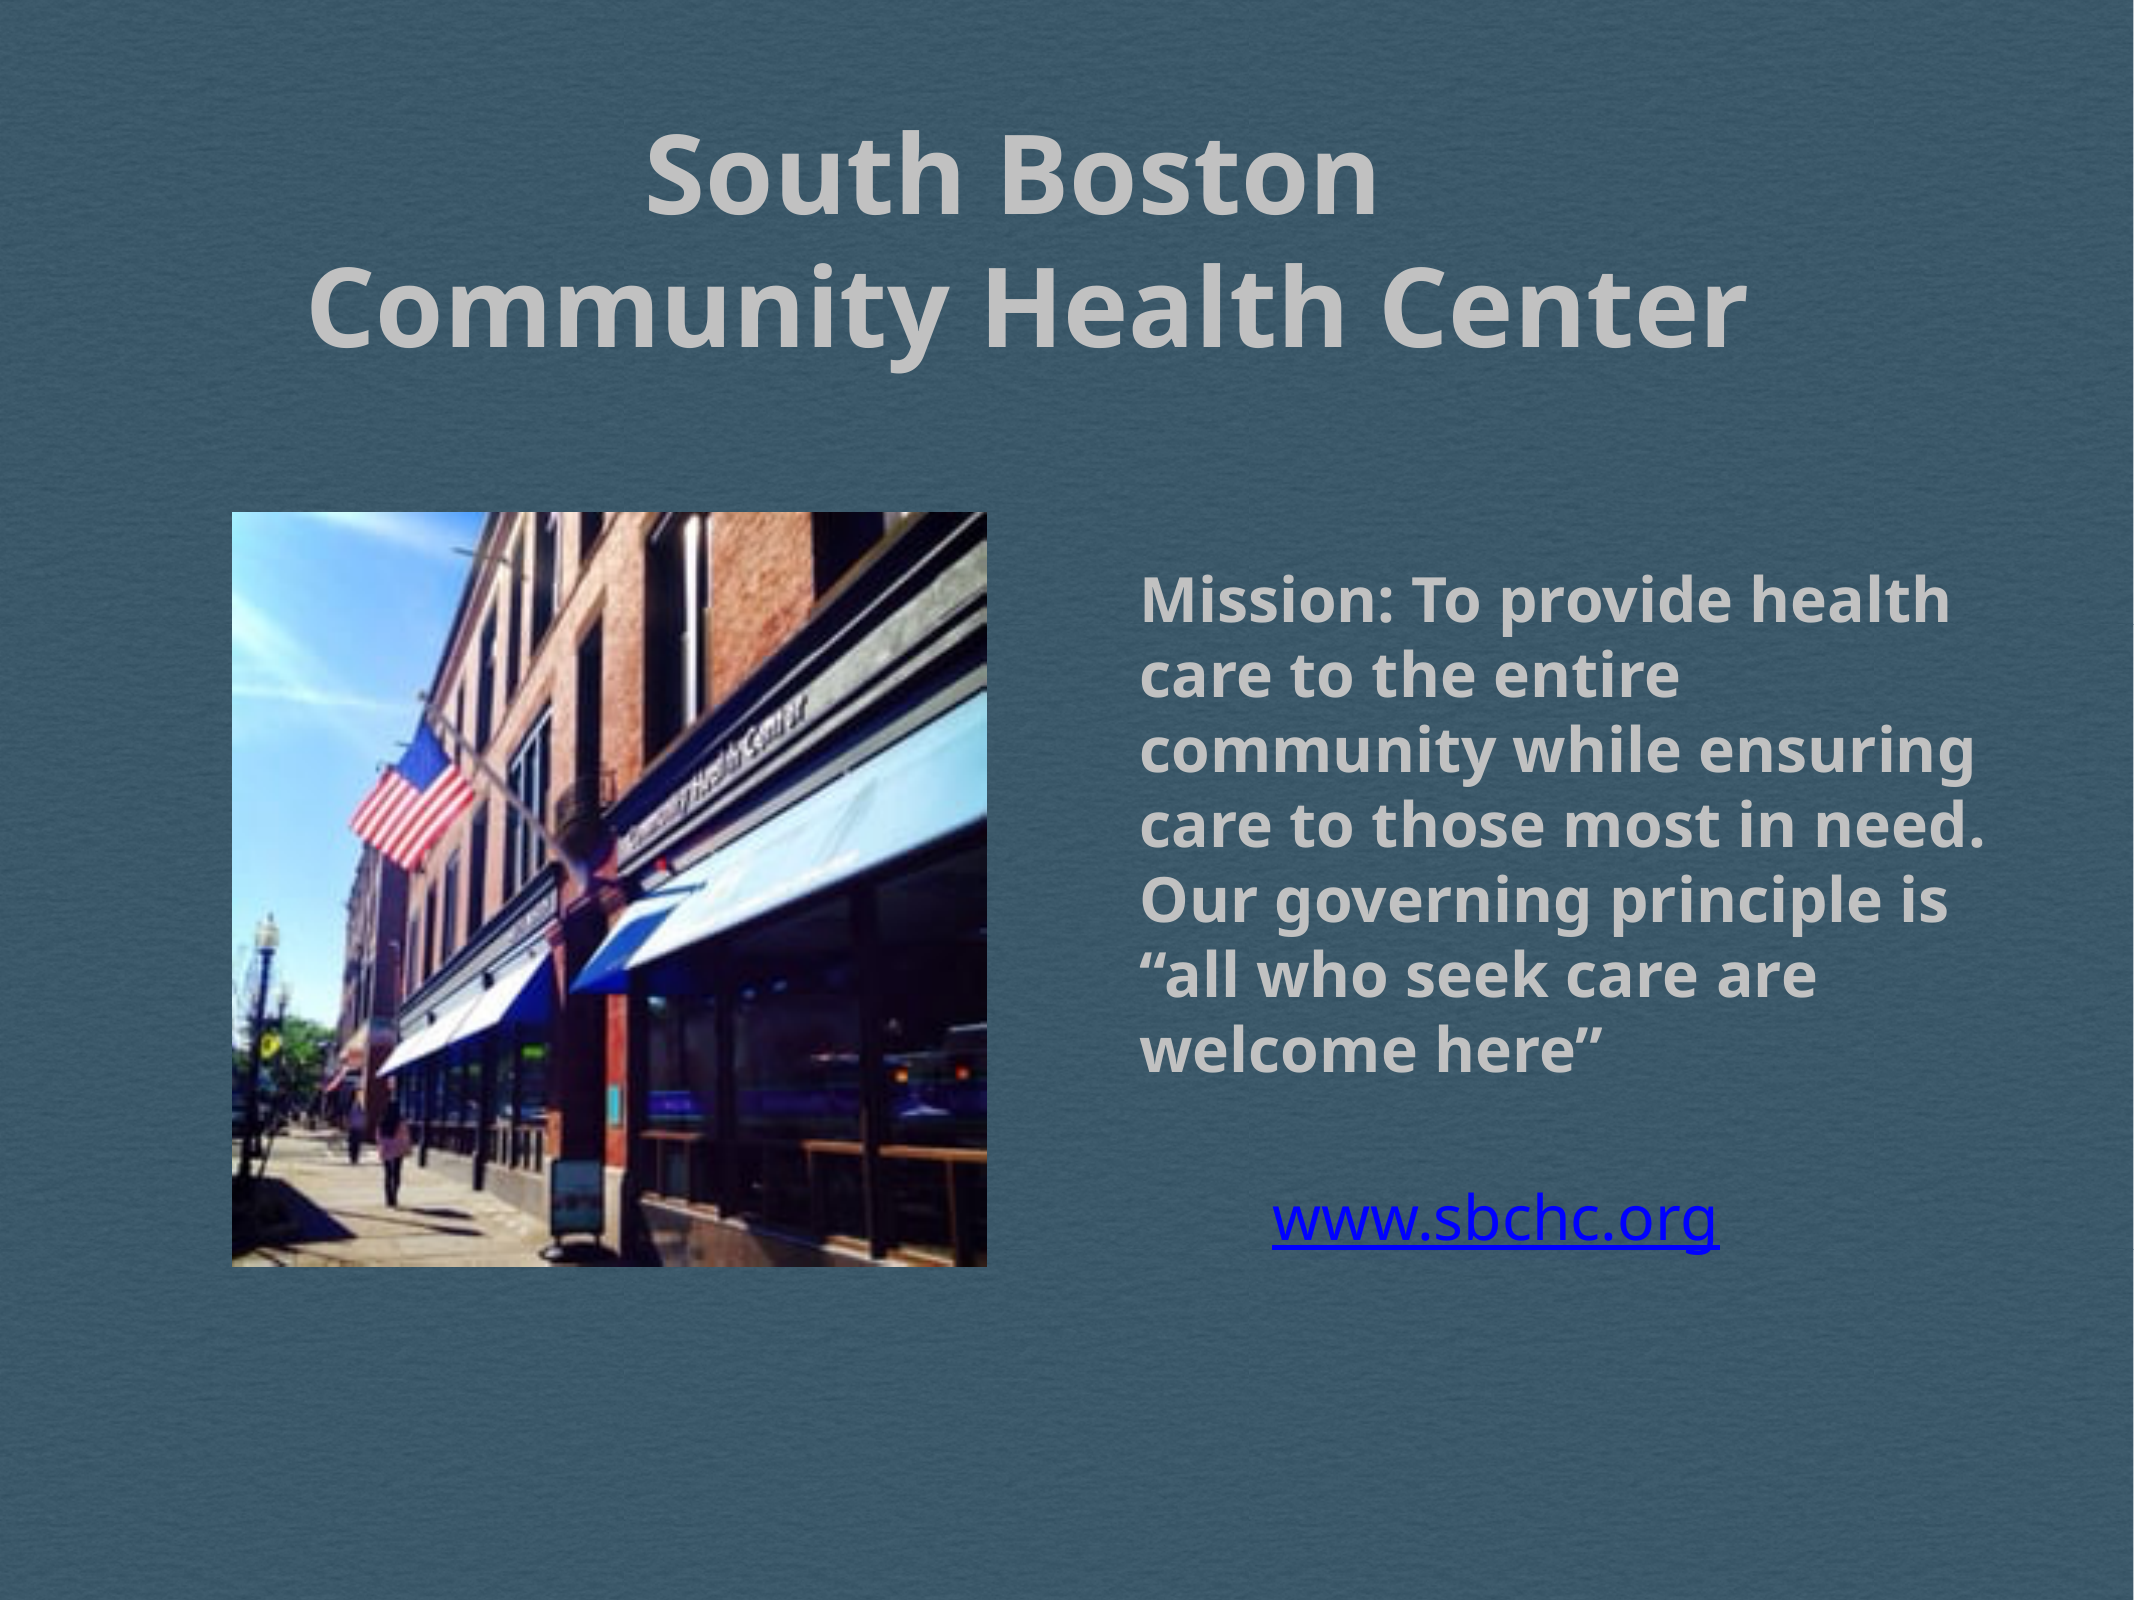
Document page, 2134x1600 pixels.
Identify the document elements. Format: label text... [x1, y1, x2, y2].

picture [0, 0, 2134, 1600]
text_box www.sbchc.org [1263, 1079, 1729, 1272]
list Mission: To provide health care to the entire community while ensuring care to those most in need. Our governing principle is “all who seek care are welcome here” [1130, 409, 2029, 1236]
title South Boston Community Health Center [110, 90, 1946, 383]
